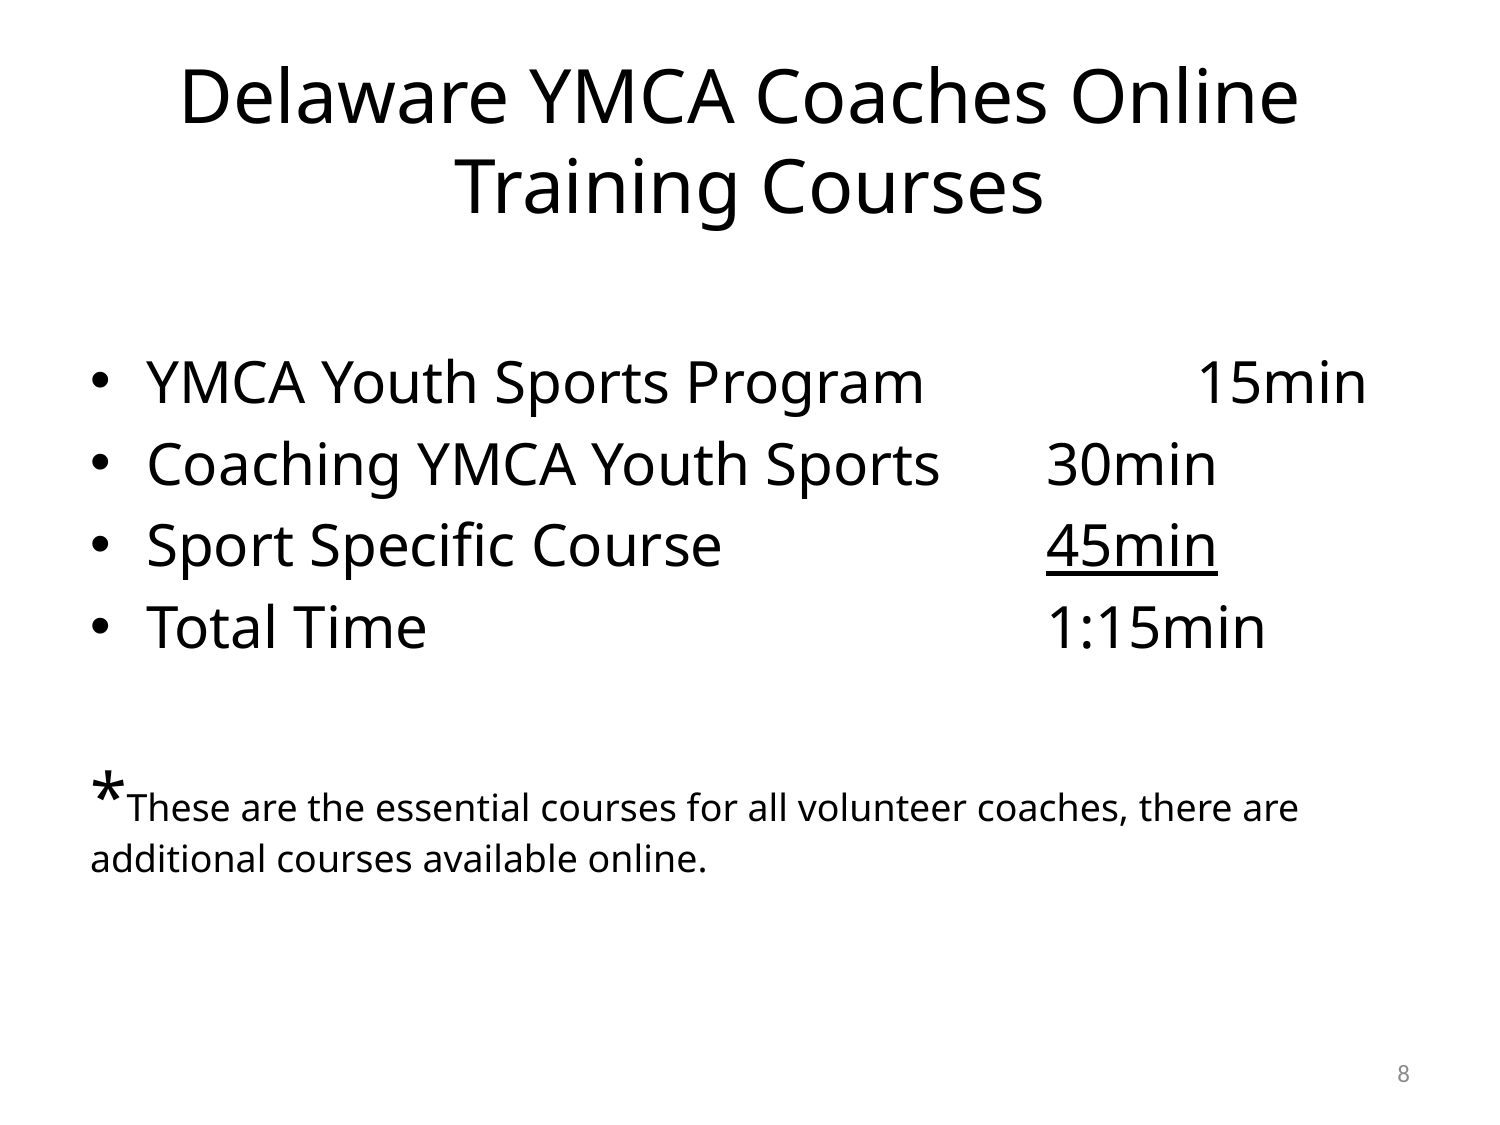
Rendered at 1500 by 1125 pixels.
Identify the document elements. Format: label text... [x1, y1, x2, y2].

list YMCA Youth Sports Program 15min Coaching YMCA Youth Sports 30min Sport Specific Course 45min Total Time 1:15min *These are the essential courses for all volunteer coaches, there are additional courses available online. [75, 337, 1425, 1005]
slide_number 8 [1074, 1042, 1425, 1103]
title Delaware YMCA Coaches Online Training Courses [75, 45, 1425, 233]
